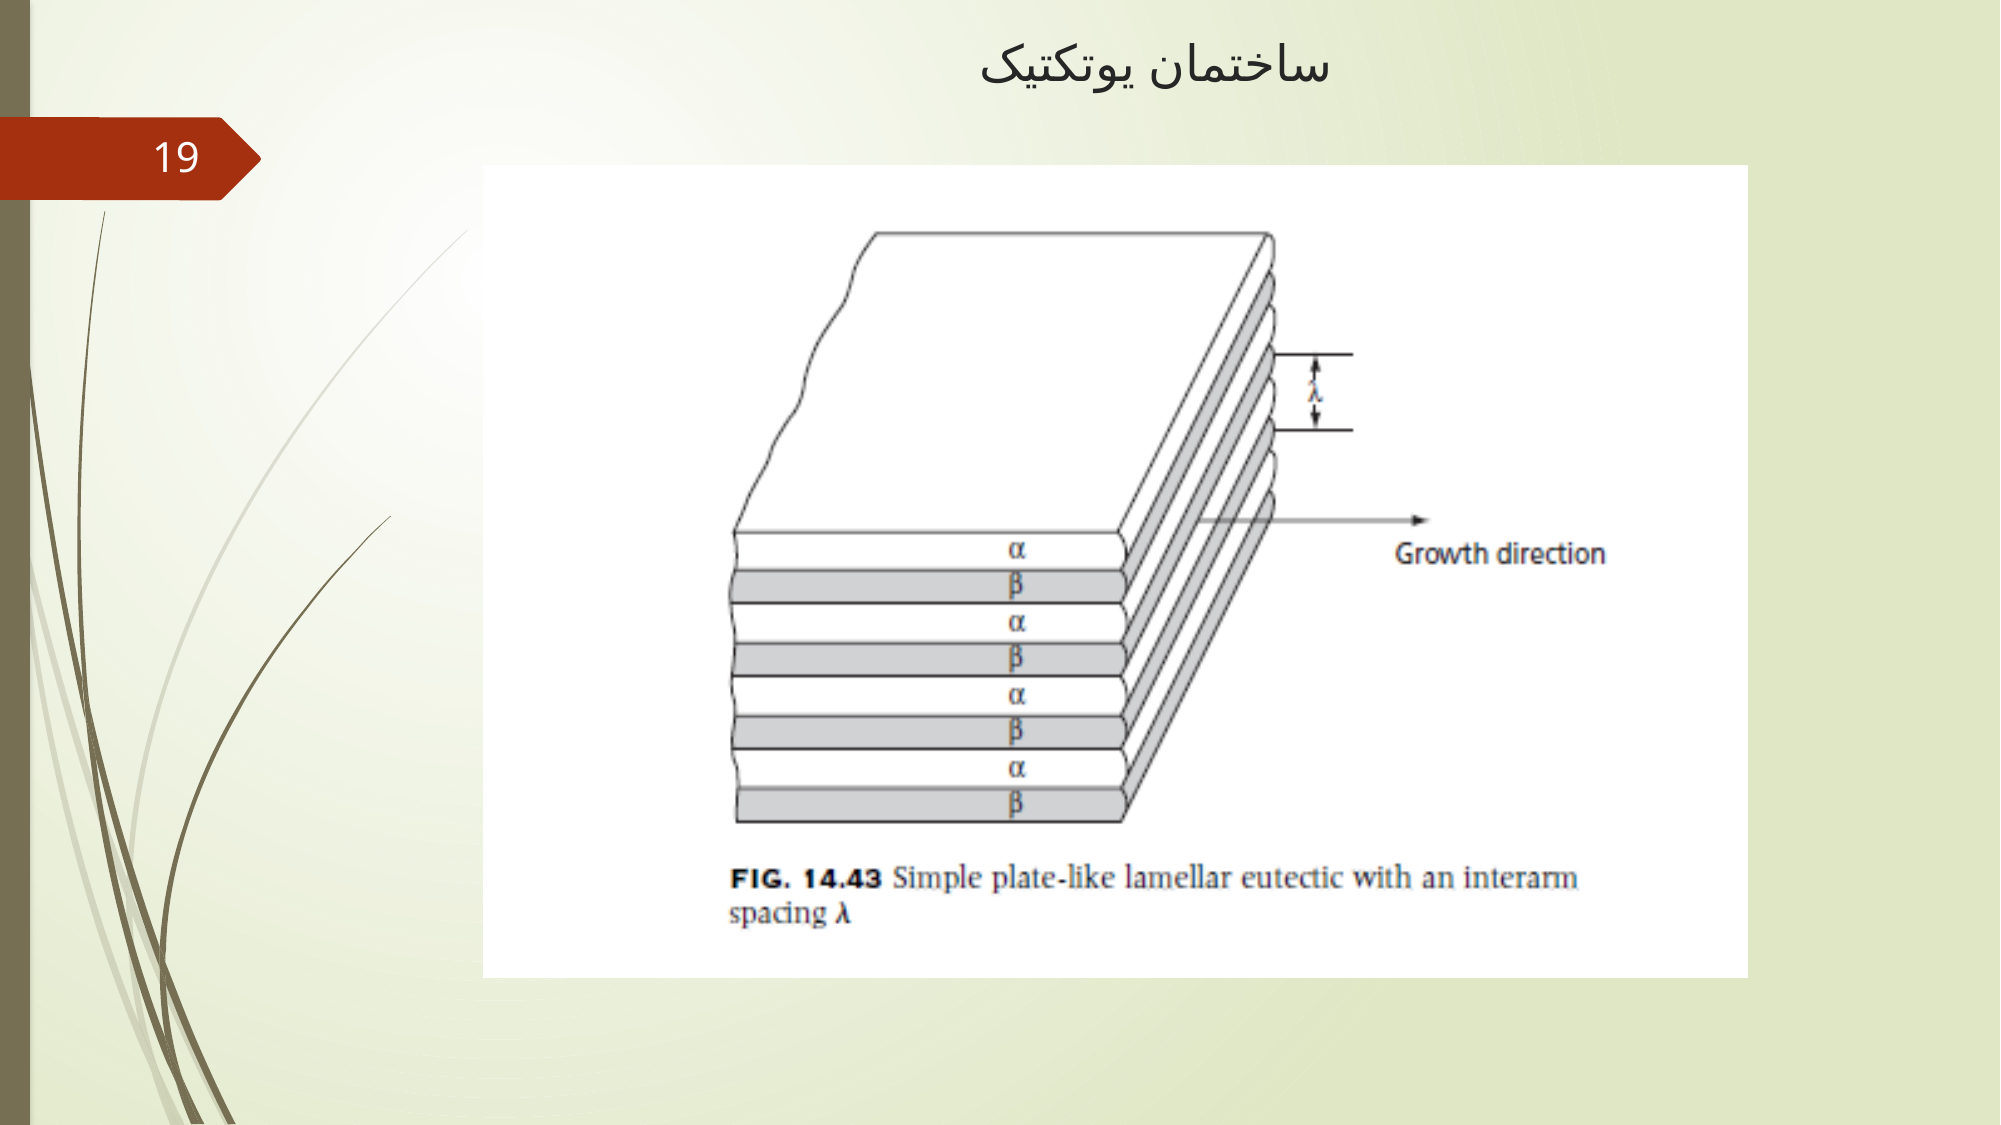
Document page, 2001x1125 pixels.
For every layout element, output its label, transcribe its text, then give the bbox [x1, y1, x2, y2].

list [483, 165, 1748, 978]
slide_number 19 [87, 129, 216, 190]
title ساختمان یوتکتیک [425, 23, 1887, 107]
